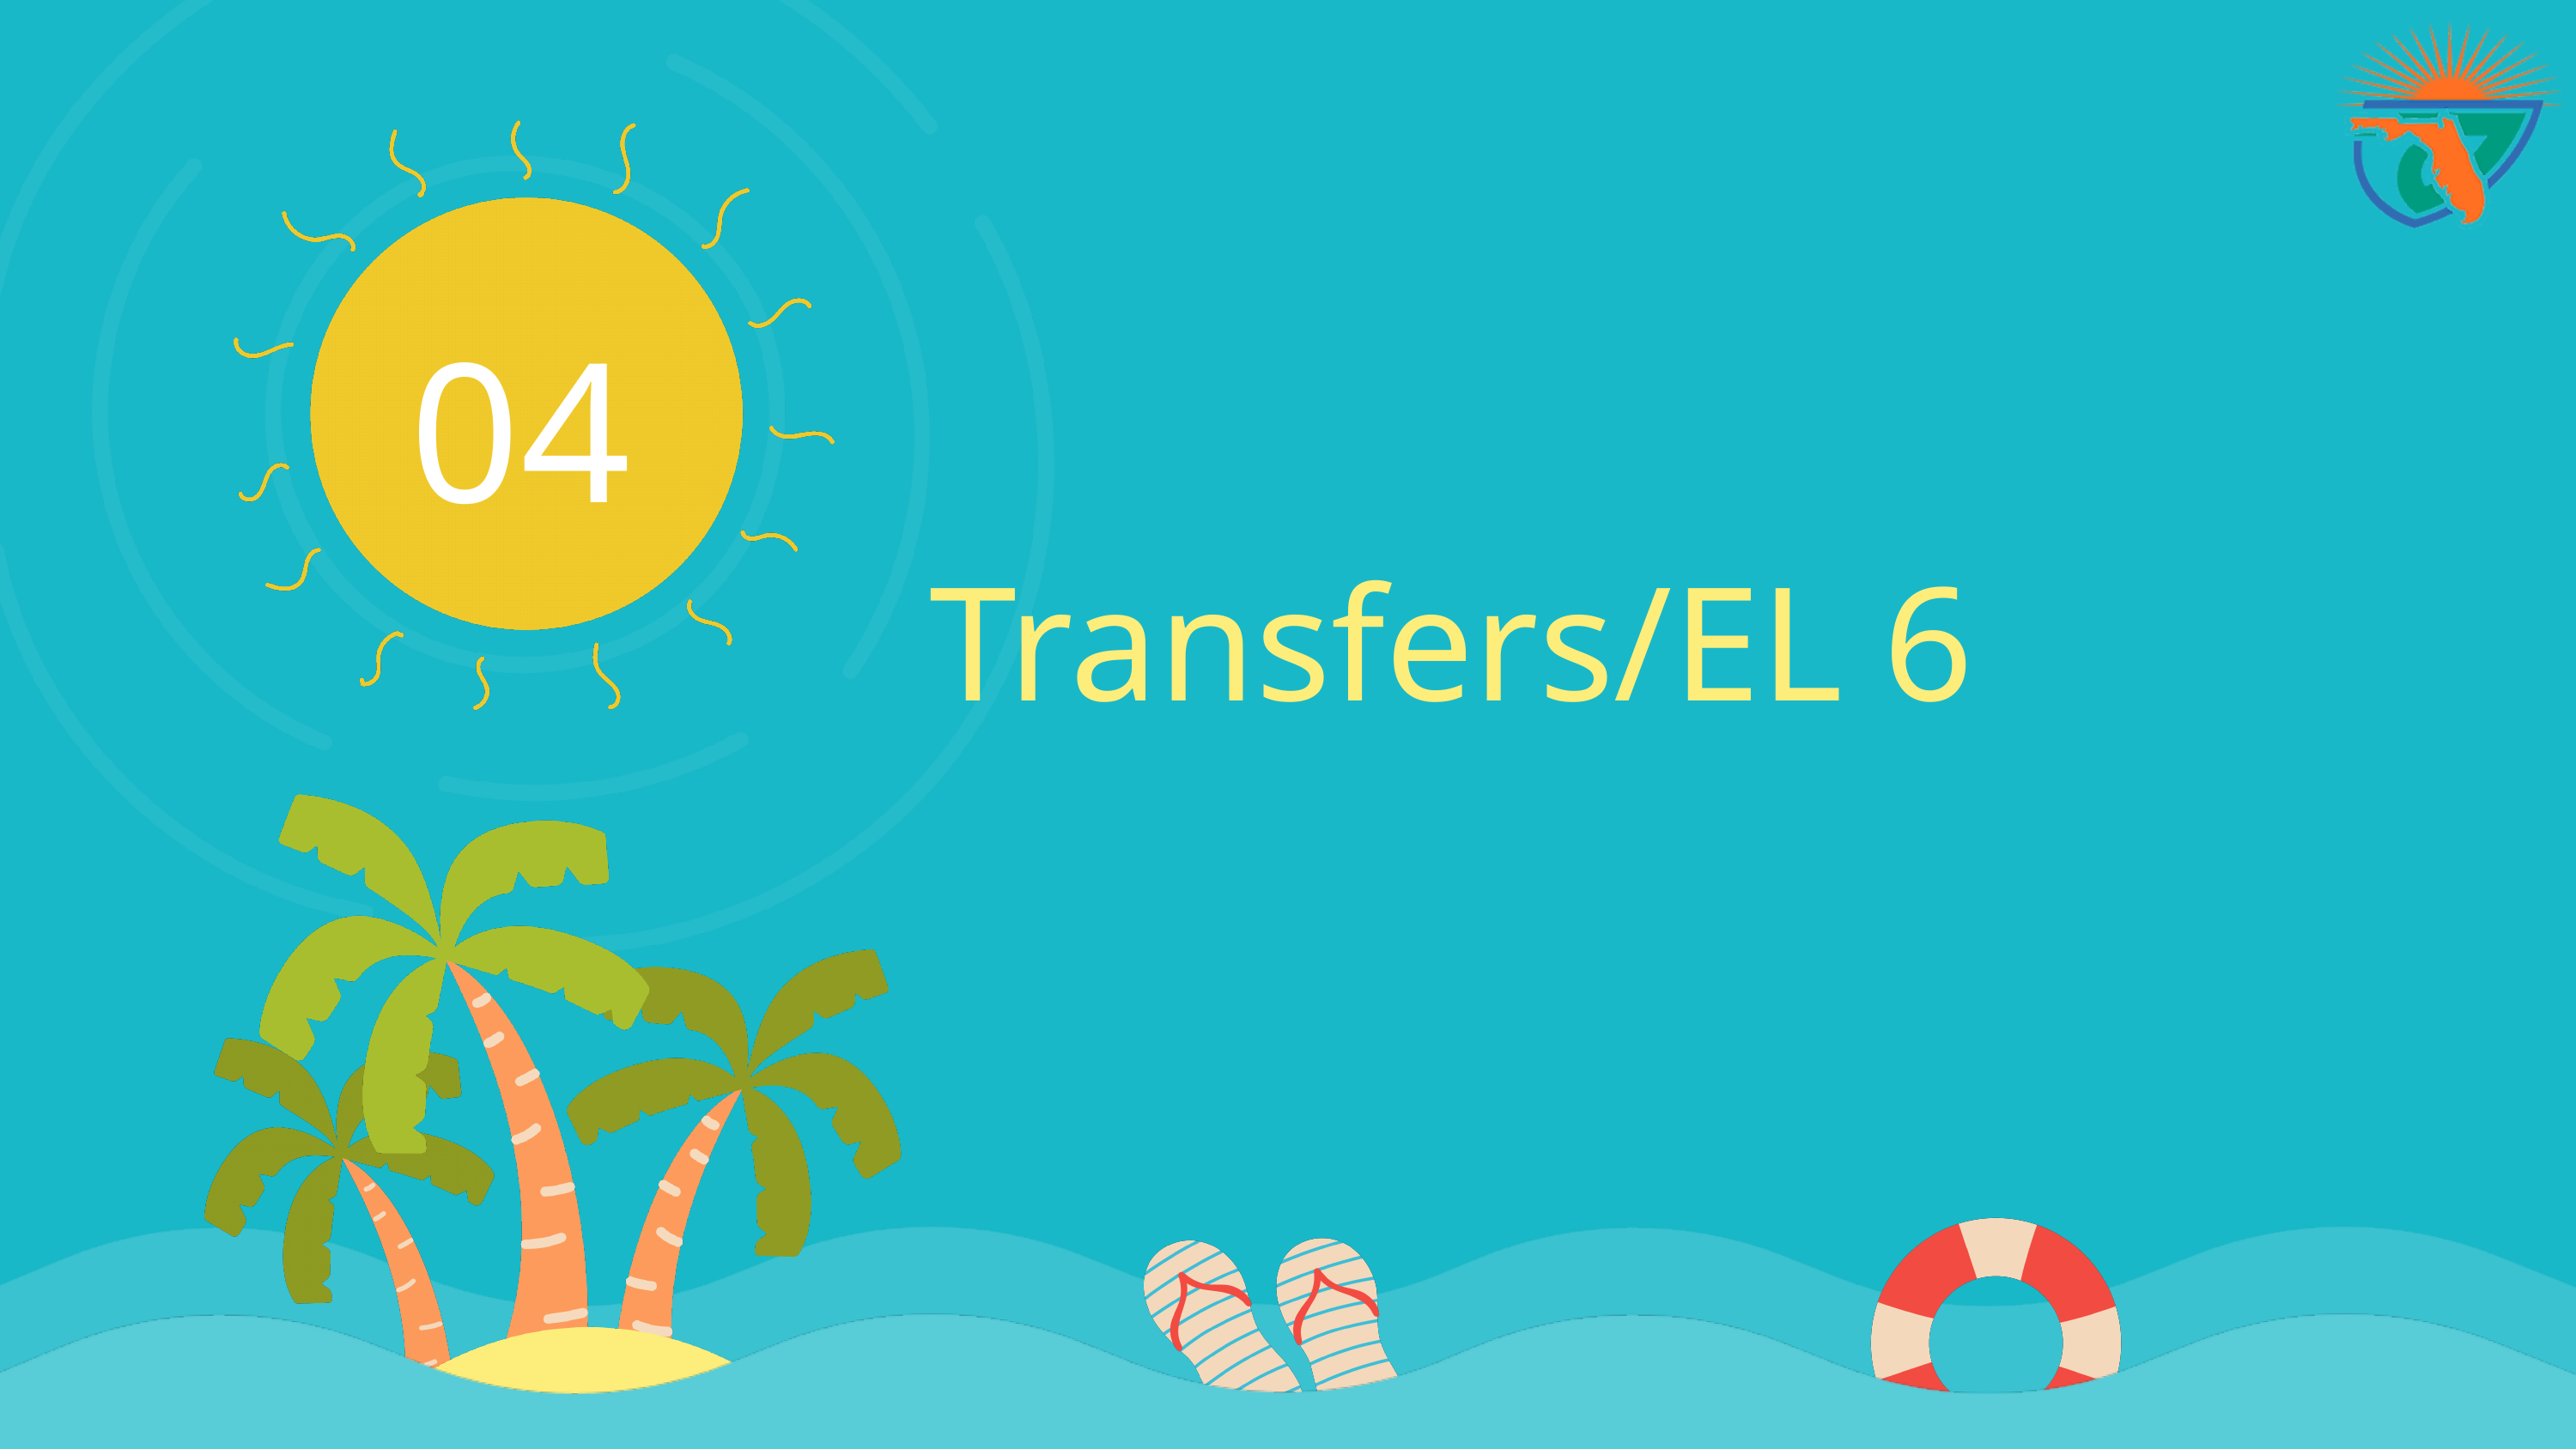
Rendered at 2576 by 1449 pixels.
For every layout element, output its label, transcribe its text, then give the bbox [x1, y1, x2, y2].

picture [2332, 18, 2566, 229]
text_box Transfers/EL 6 [1060, 511, 2468, 732]
picture [0, 0, 2576, 1449]
